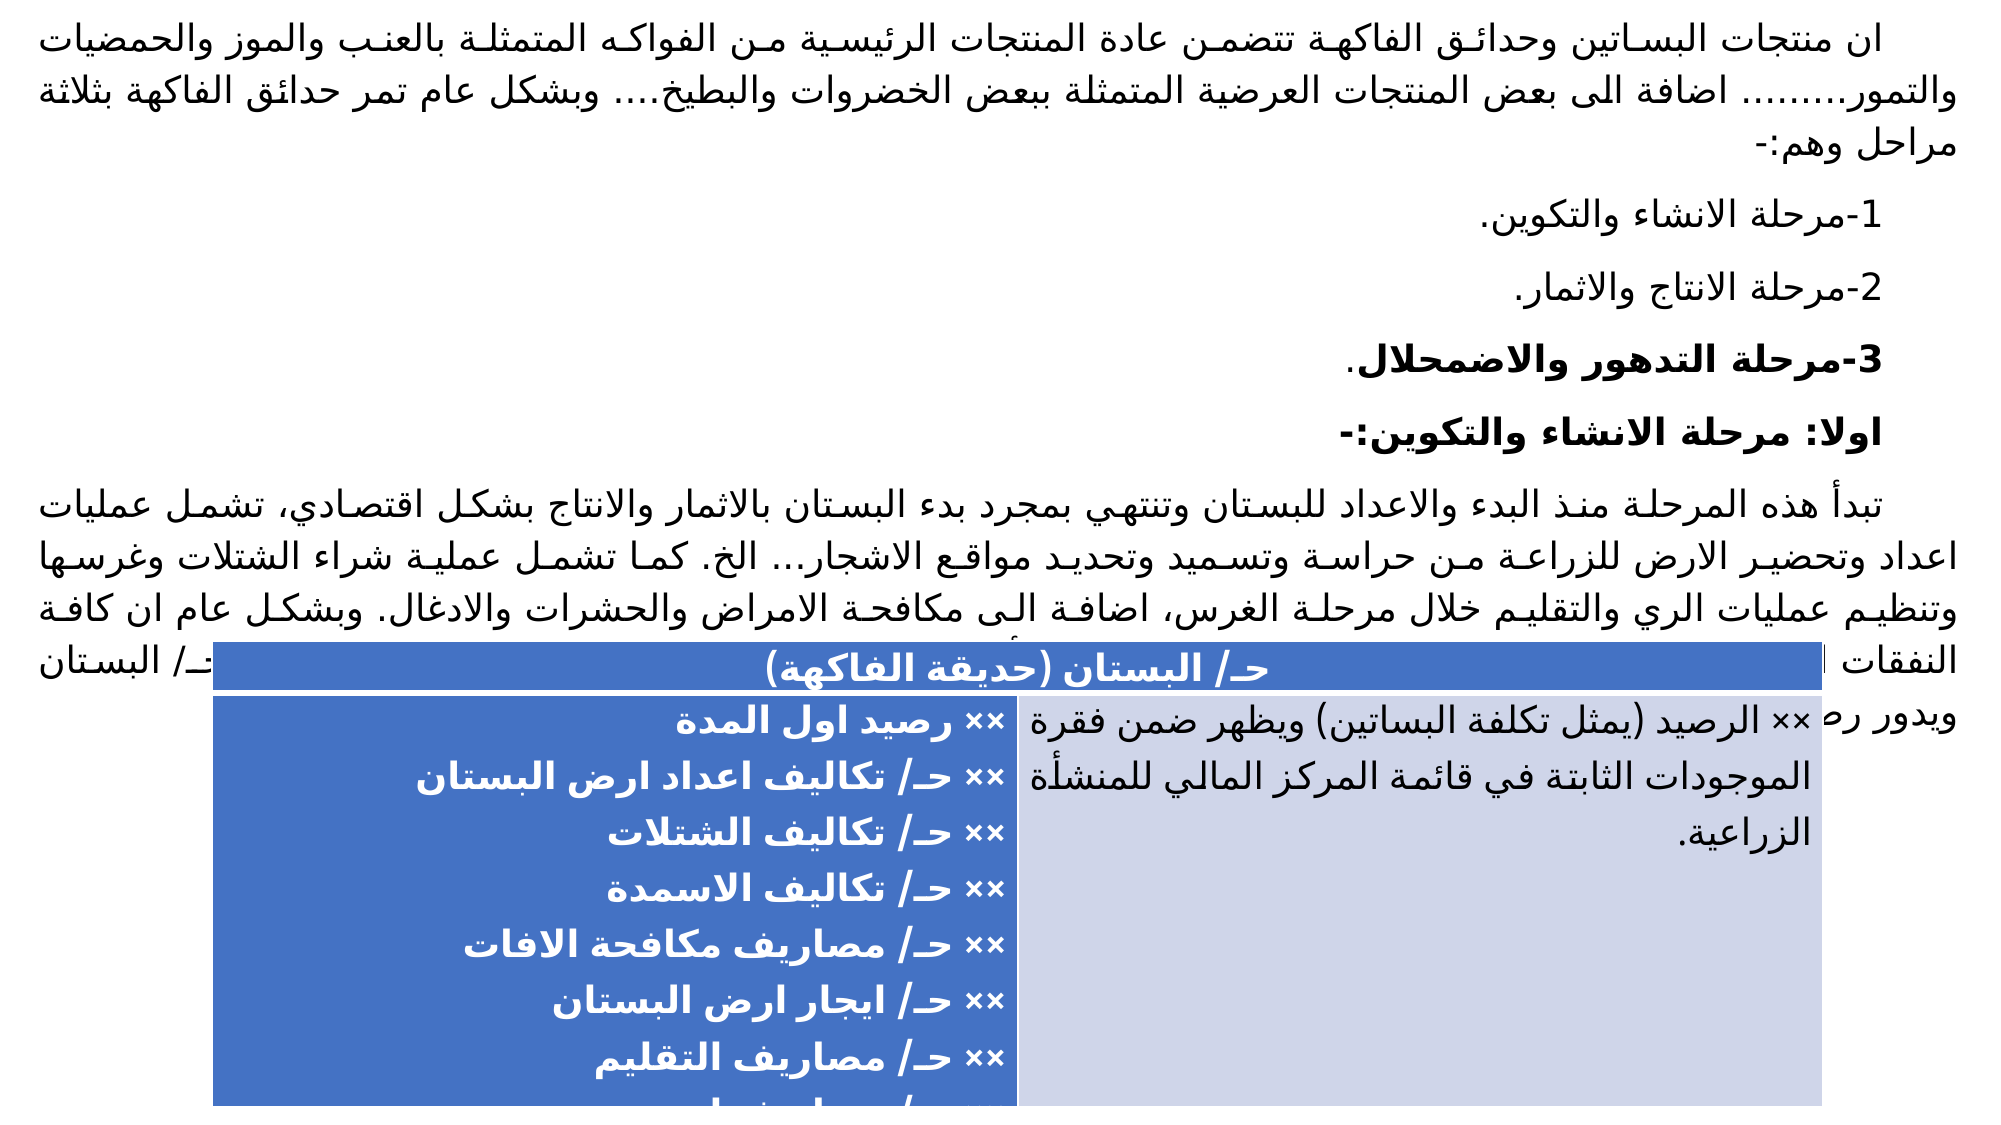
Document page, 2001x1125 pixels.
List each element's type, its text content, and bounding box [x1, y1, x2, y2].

table_header حـ/ البستان (حديقة الفاكهة) [213, 642, 1822, 690]
table_cell ×× الرصيد (يمثل تكلفة البساتين) ويظهر ضمن فقرة الموجودات الثابتة في قائمة المركز المالي للمنشأة الزراعية. [1019, 696, 1822, 1106]
text_box ان منتجات البساتين وحدائق الفاكهة تتضمن عادة المنتجات الرئيسية من الفواكه المتمثلة بالعنب والموز والحمضيات والتمور......... اضافة الى بعض المنتجات العرضية المتمثلة ببعض الخضروات والبطيخ.... وبشكل عام تمر حدائق الفاكهة بثلاثة مراحل وهم:- 1-مرحلة الانشاء والتكوين. 2-مرحلة الانتاج والاثمار. 3-مرحلة التدهور والاضمحلال. اولا: مرحلة الانشاء والتكوين:- تبدأ هذه المرحلة منذ البدء والاعداد للبستان وتنتهي بمجرد بدء البستان بالاثمار والانتاج بشكل اقتصادي، تشمل عمليات اعداد وتحضير الارض للزراعة من حراسة وتسميد وتحديد مواقع الاشجار... الخ. كما تشمل عملية شراء الشتلات وغرسها وتنظيم عمليات الري والتقليم خلال مرحلة الغرس، اضافة الى مكافحة الامراض والحشرات والادغال. وبشكل عام ان كافة النفقات المتحققة خلال مرحلة الانشاء تعتبر جميعها نفقات رأسمالية ويفتح حساب خاص للموجود الثابت باسم حـ/ البستان ويدور رصيده سنوياً ويمكن تصوير هذا الحساب كما يلي:- [23, 0, 1974, 740]
table_cell ×× رصيد اول المدة ×× حـ/ تكاليف اعداد ارض البستان ×× حـ/ تكاليف الشتلات ×× حـ/ تكاليف الاسمدة ×× حـ/ مصاريف مكافحة الافات ×× حـ/ ايجار ارض البستان ×× حـ/ مصاريف التقليم ×× حـ/ مصاريف اخرى [213, 696, 1017, 1106]
